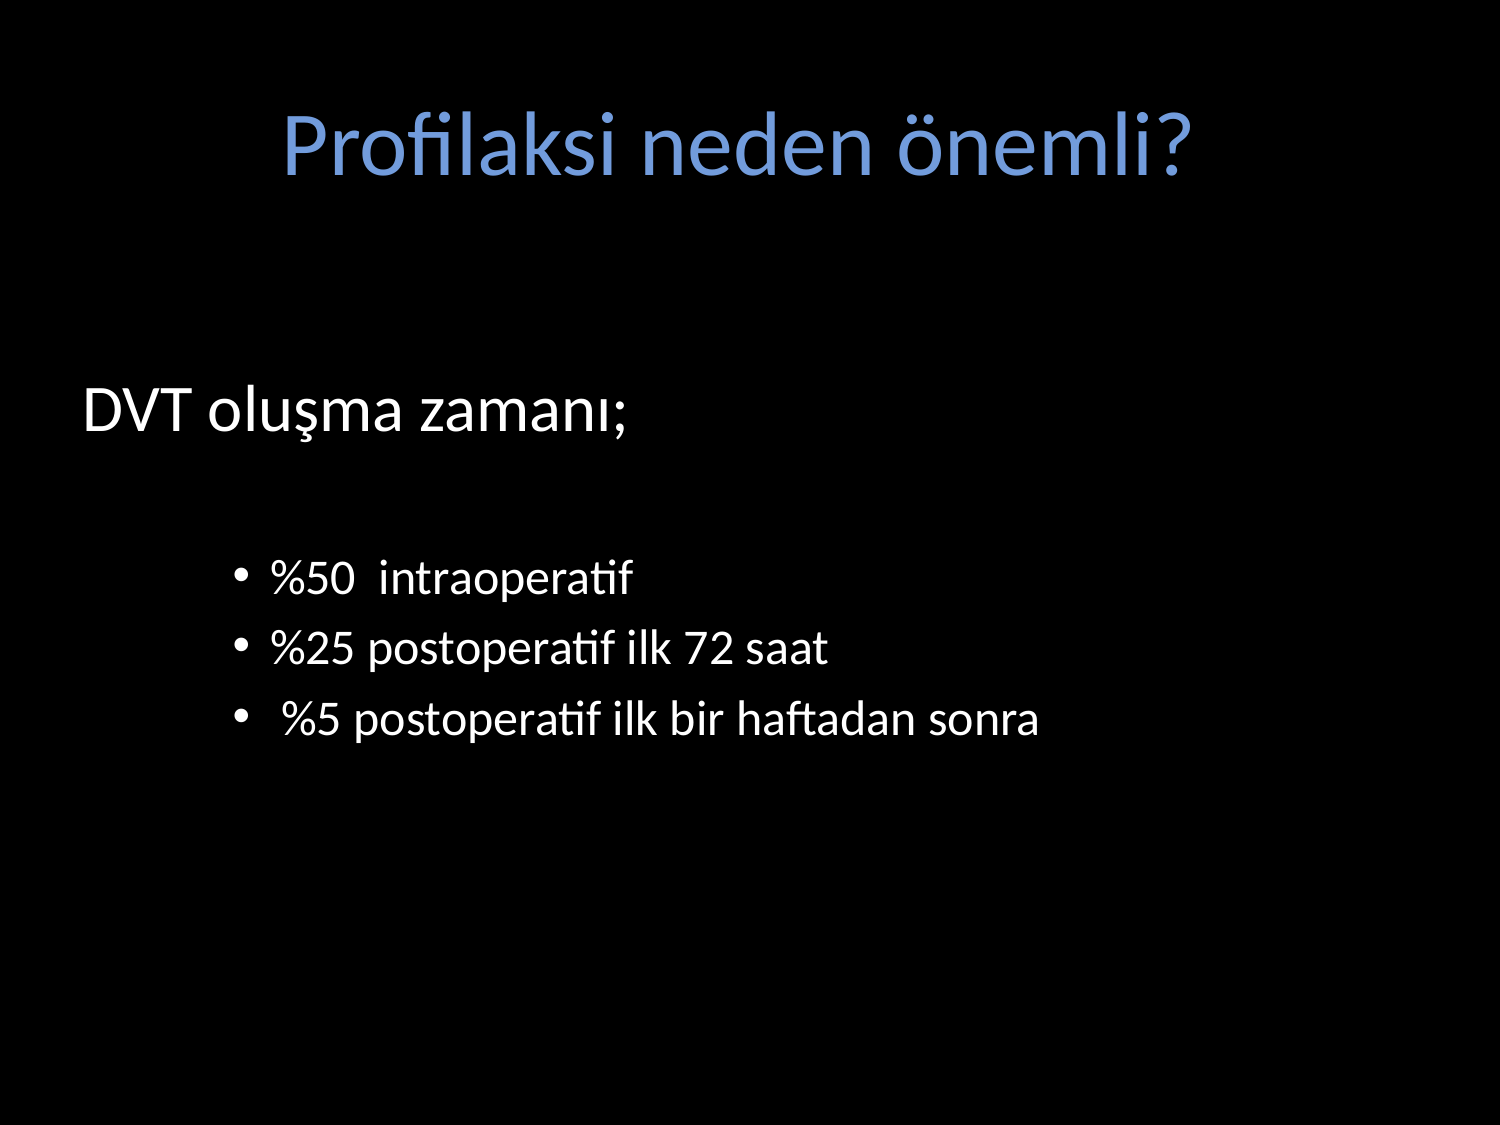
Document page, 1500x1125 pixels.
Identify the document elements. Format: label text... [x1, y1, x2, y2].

title Profilaksi neden önemli? [74, 44, 1426, 234]
list DVT oluşma zamanı; %50 intraoperatif %25 postoperatif ilk 72 saat %5 postoperatif ilk bir haftadan sonra [74, 261, 1426, 1006]
